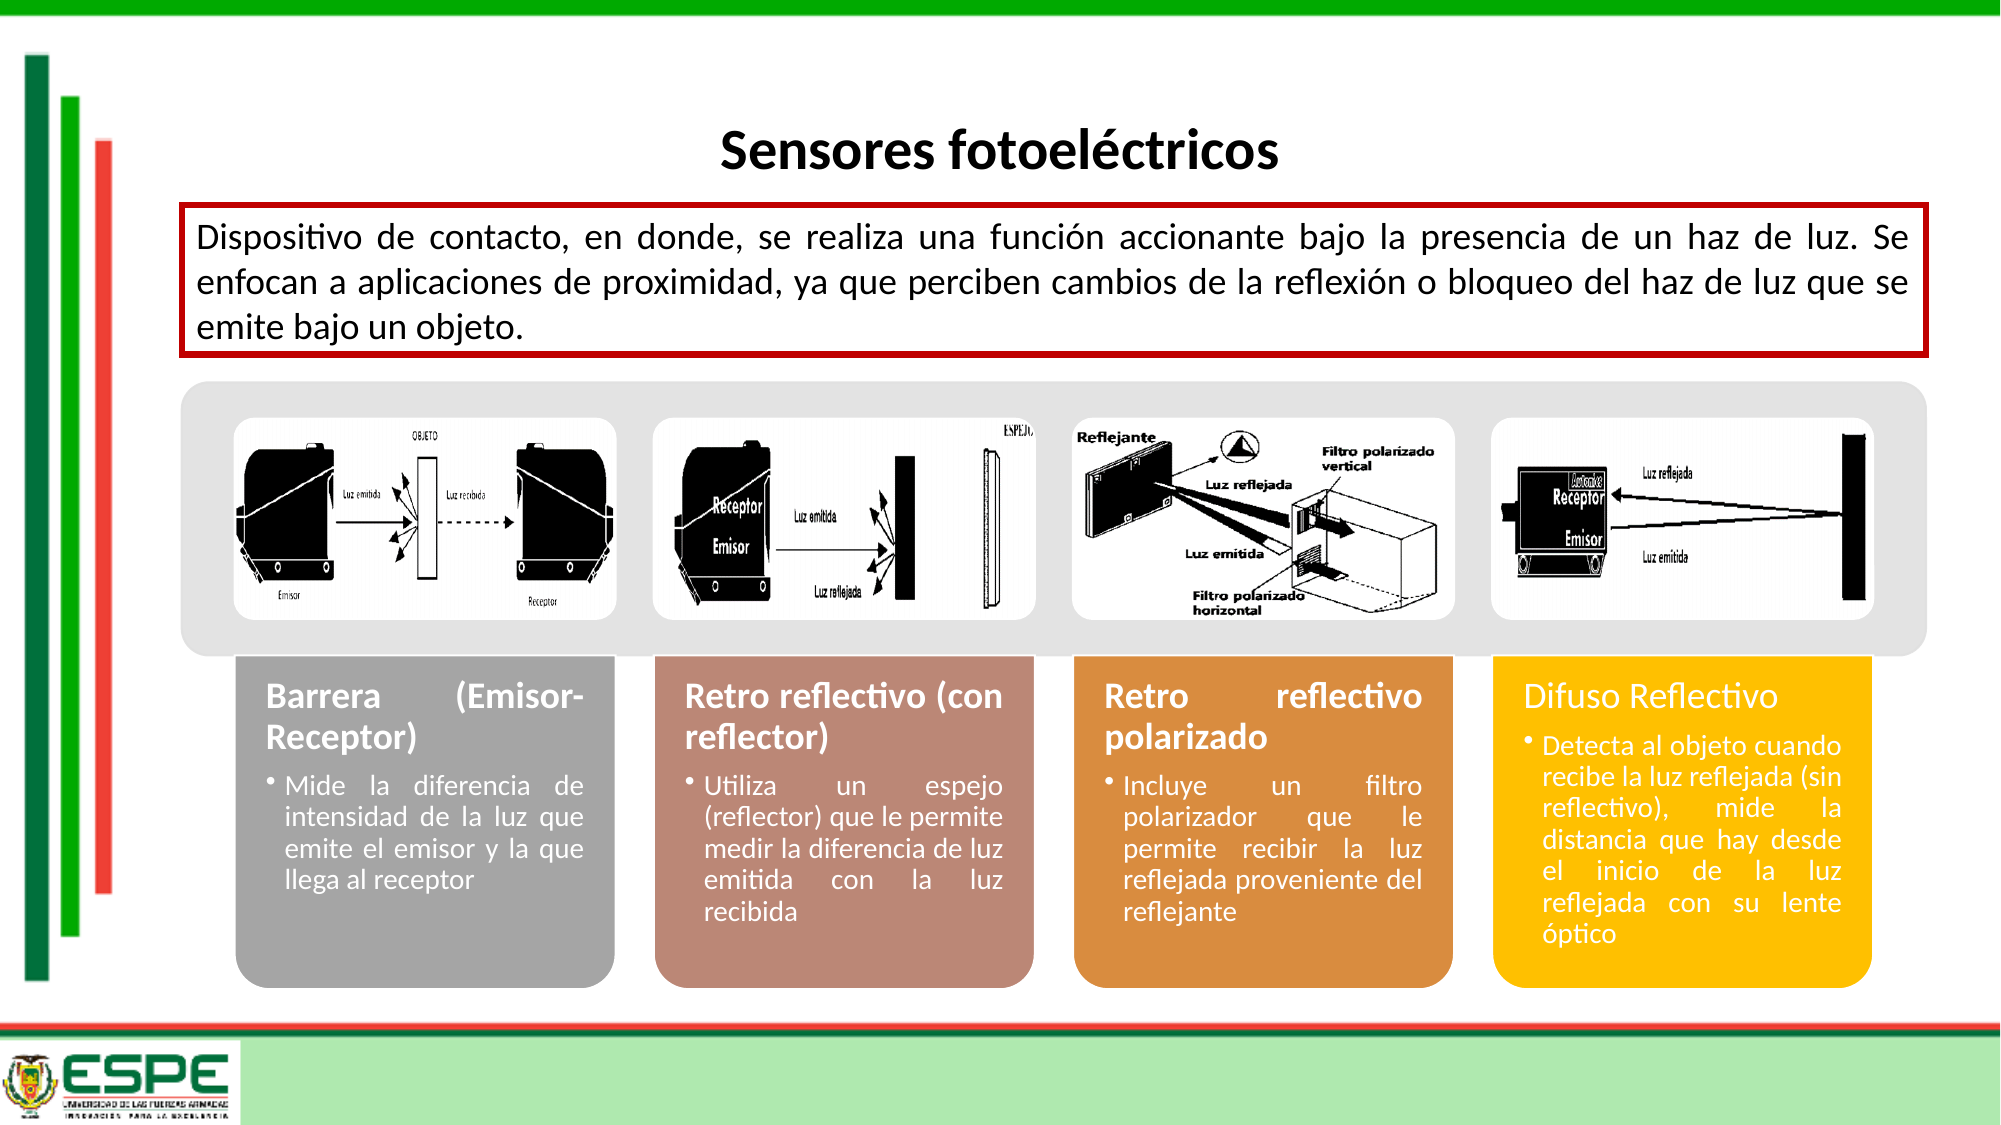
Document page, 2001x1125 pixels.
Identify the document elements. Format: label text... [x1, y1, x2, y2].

text_box Dispositivo de contacto, en donde, se realiza una función accionante bajo la presencia de un haz de luz. Se enfocan a aplicaciones de proximidad, ya que perciben cambios de la reflexión o bloqueo del haz de luz que se emite bajo un objeto. [181, 204, 1927, 355]
picture [0, 0, 2001, 1125]
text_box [181, 382, 1926, 990]
text_box Sensores fotoeléctricos [409, 68, 1591, 189]
